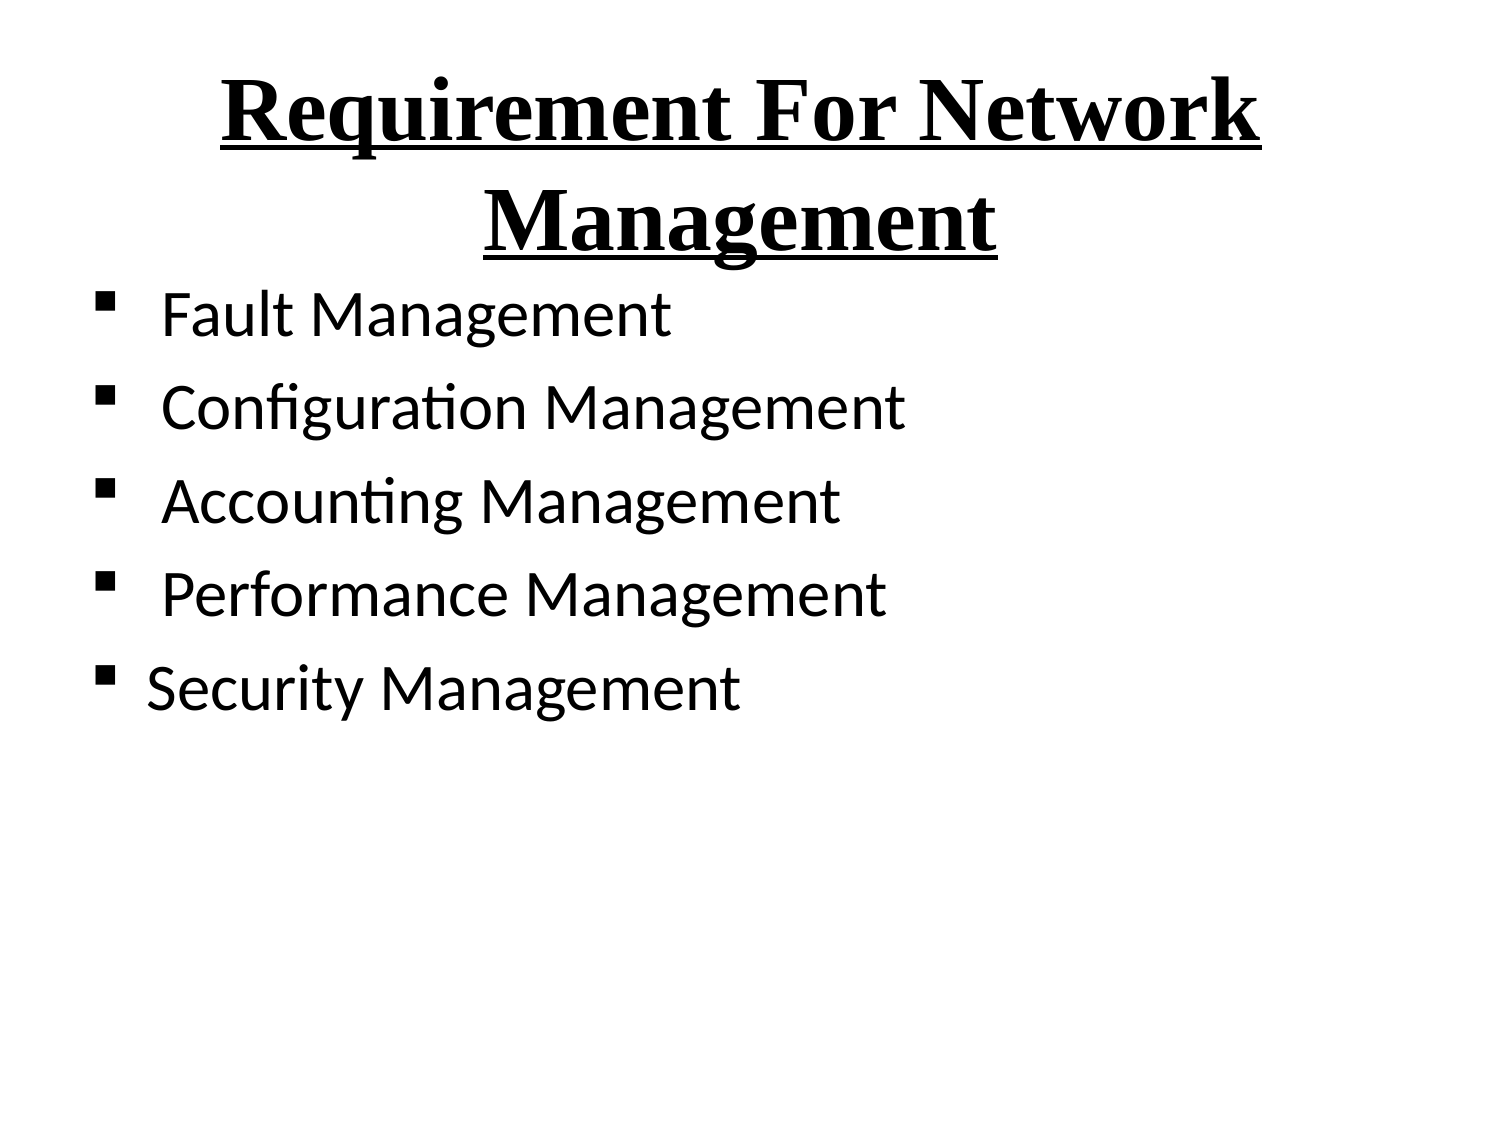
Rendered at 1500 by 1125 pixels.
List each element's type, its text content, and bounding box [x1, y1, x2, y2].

list Fault Management Configuration Management Accounting Management Performance Management Security Management [75, 262, 1425, 1005]
title Requirement For Network Management [103, 39, 1379, 262]
